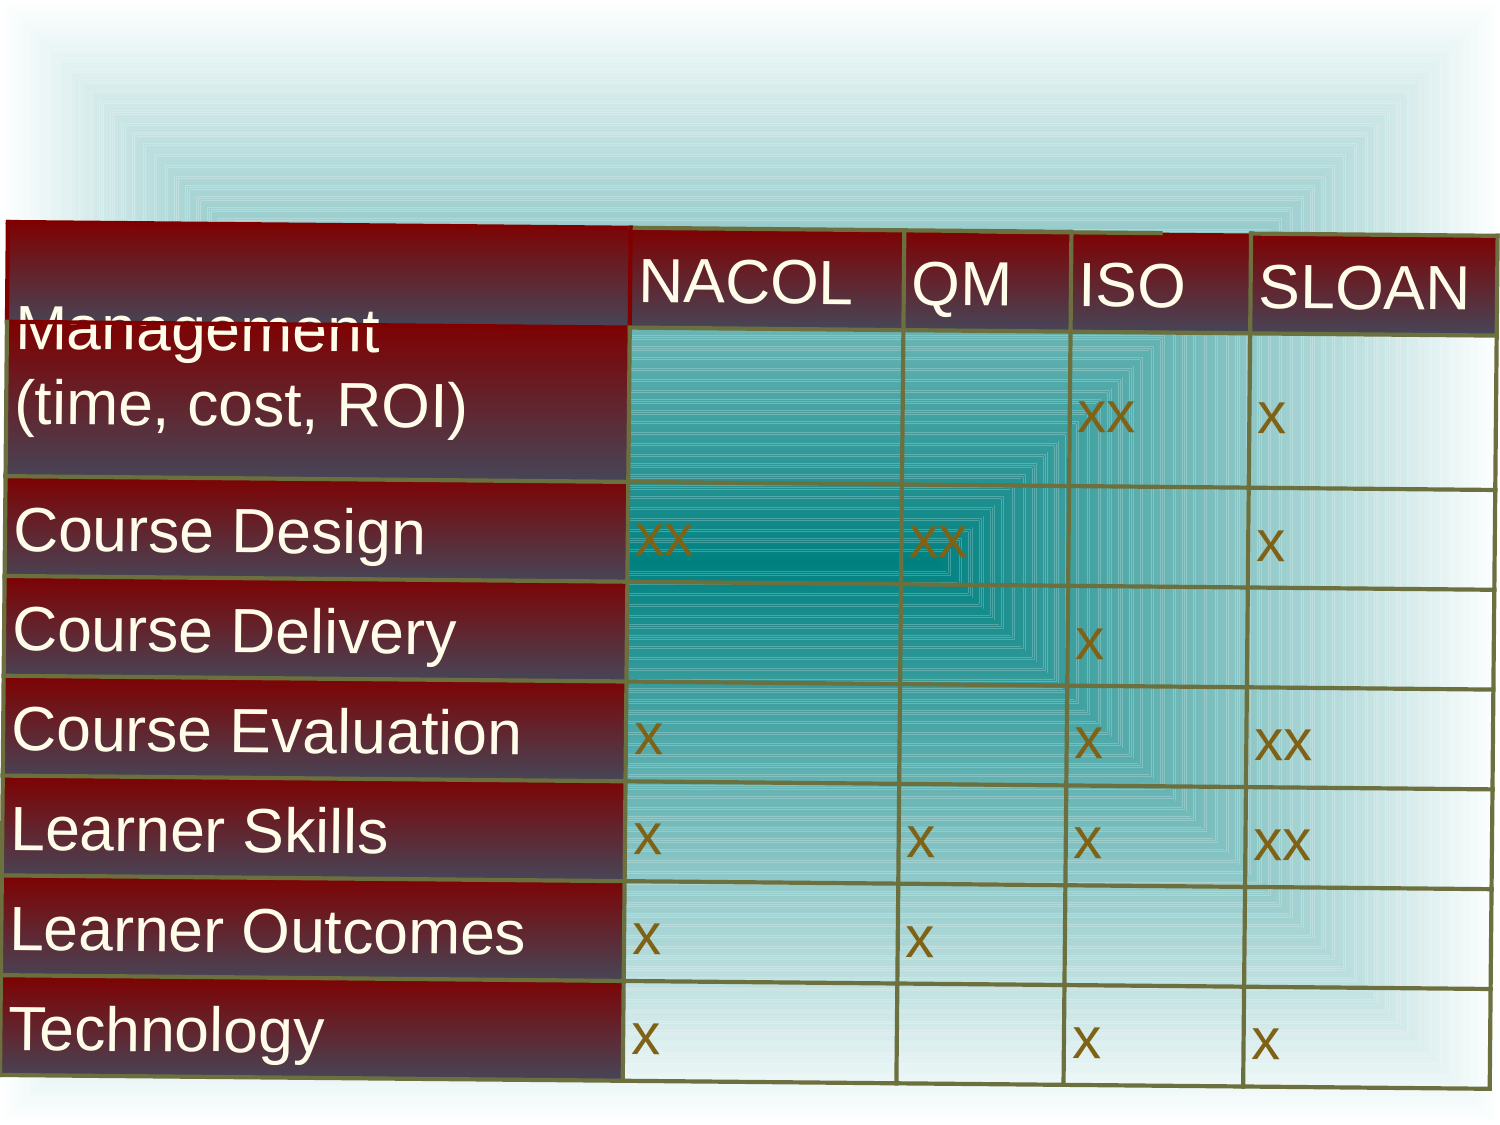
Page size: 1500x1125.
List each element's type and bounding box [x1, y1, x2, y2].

text_box [3, 228, 1494, 1083]
